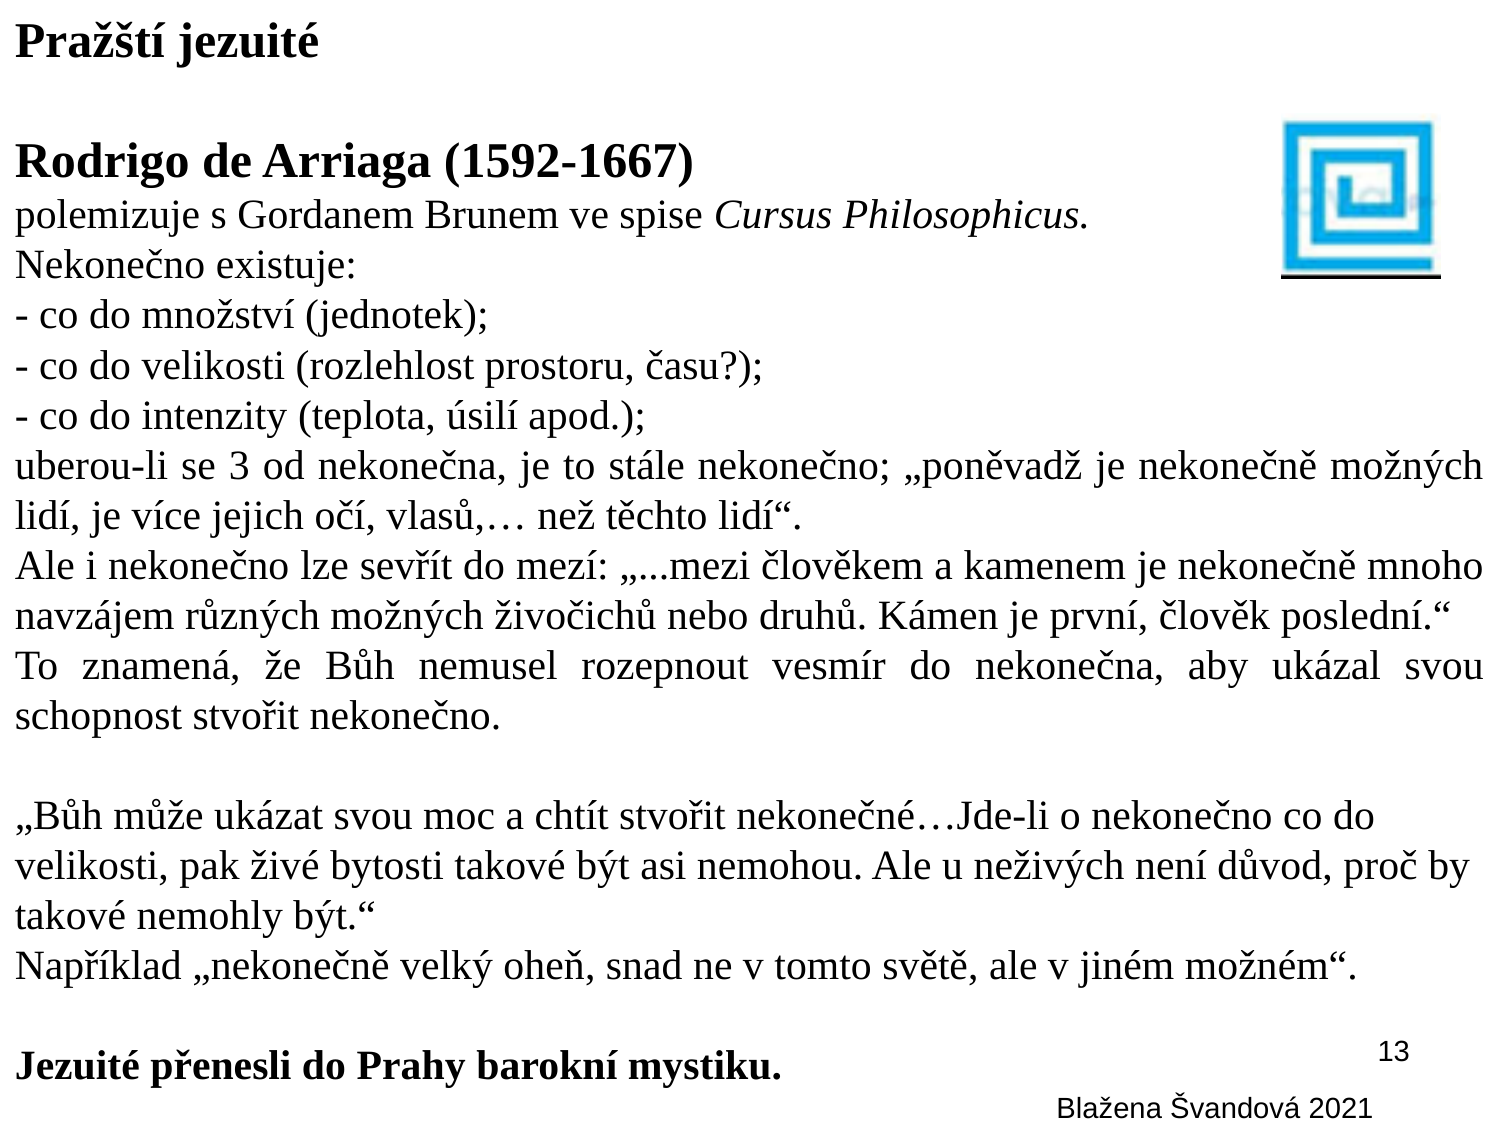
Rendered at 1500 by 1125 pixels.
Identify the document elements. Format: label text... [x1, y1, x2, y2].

picture [1281, 113, 1441, 279]
text_box Pražští jezuité Rodrigo de Arriaga (1592-1667) polemizuje s Gordanem Brunem ve spise Cursus Philosophicus. Nekonečno existuje: - co do množství (jednotek); - co do velikosti (rozlehlost prostoru, času?); - co do intenzity (teplota, úsilí apod.); uberou-li se 3 od nekonečna, je to stále nekonečno; „poněvadž je nekonečně možných lidí, je více jejich očí, vlasů,… než těchto lidí“. Ale i nekonečno lze sevřít do mezí: „...mezi člověkem a kamenem je nekonečně mnoho navzájem různých možných živočichů nebo druhů. Kámen je první, člověk poslední.“ To znamená, že Bůh nemusel rozepnout vesmír do nekonečna, aby ukázal svou schopnost stvořit nekonečno. „Bůh může ukázat svou moc a chtít stvořit nekonečné…Jde-li o nekonečno co do velikosti, pak živé bytosti takové být asi nemohou. Ale u neživých není důvod, proč by takové nemohly být.“ Například „nekonečně velký oheň, snad ne v tomto světě, ale v jiném možném“. Jezuité přenesli do Prahy barokní mystiku. [0, 0, 1500, 1096]
footer Blažena Švandová 2021 [977, 1081, 1453, 1125]
slide_number 13 [1074, 1024, 1425, 1103]
